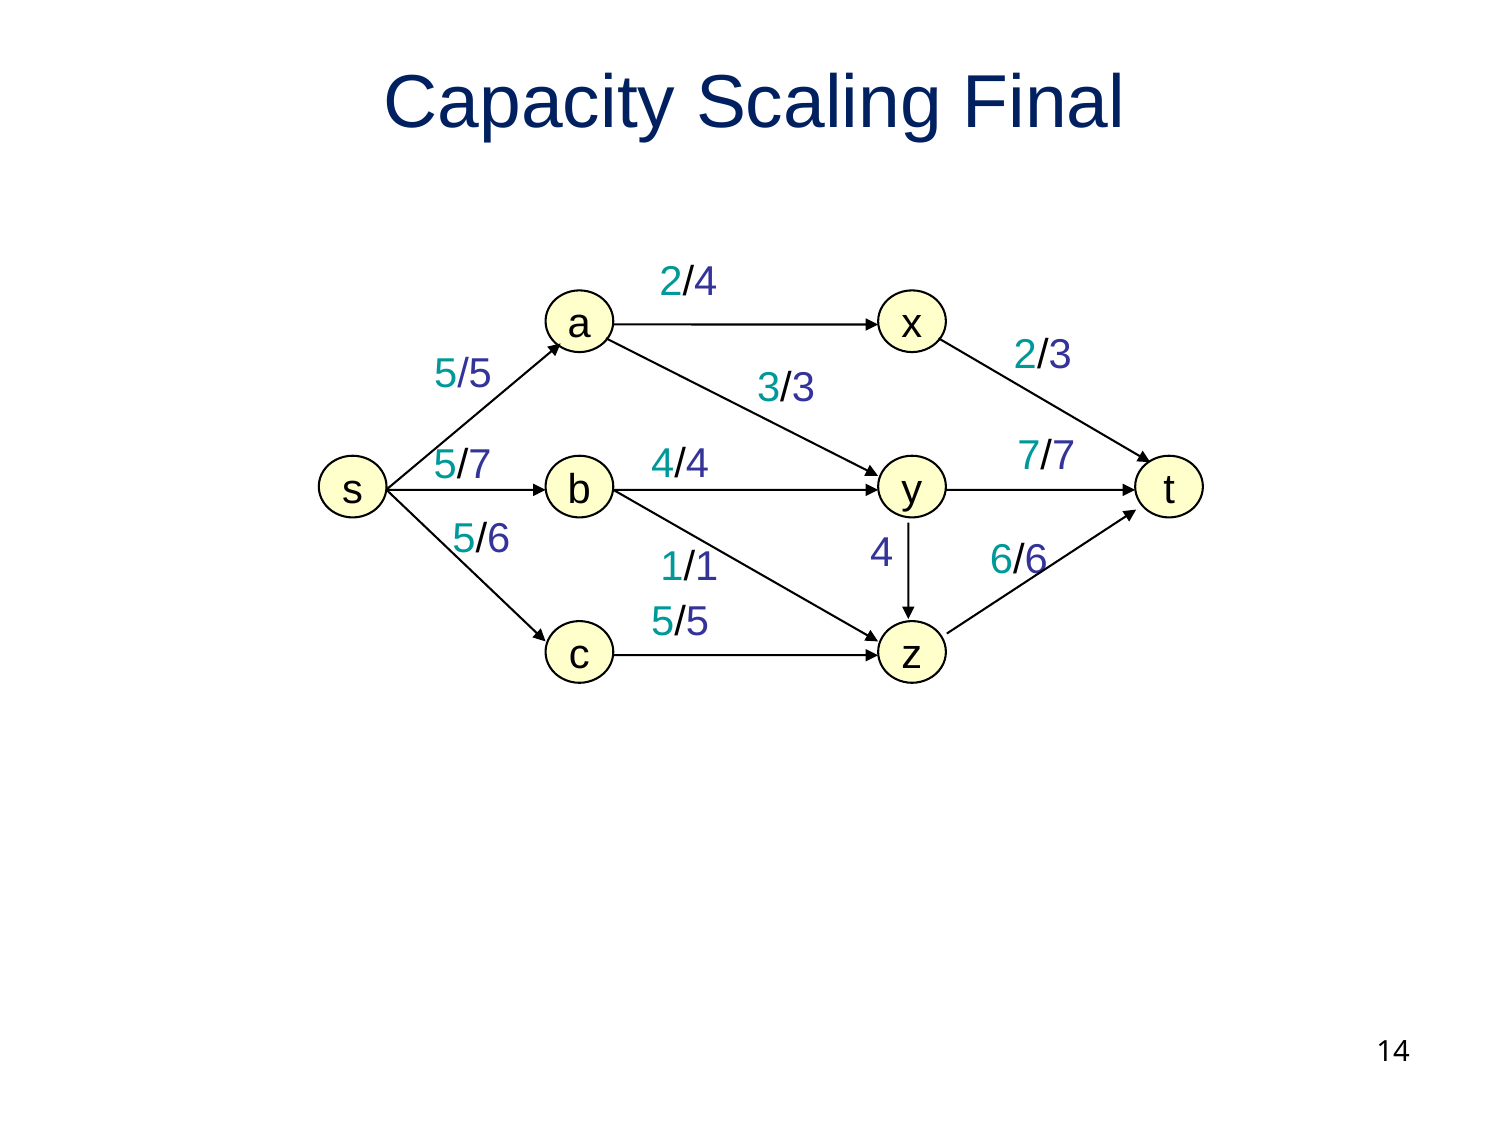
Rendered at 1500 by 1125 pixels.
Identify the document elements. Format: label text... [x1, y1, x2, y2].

text_box [458, 343, 561, 429]
text_box a [545, 290, 614, 353]
text_box 5/6 [437, 503, 526, 569]
text_box [469, 569, 546, 642]
text_box [605, 338, 879, 476]
text_box [613, 318, 879, 331]
text_box z [878, 621, 946, 683]
text_box [938, 338, 1151, 463]
text_box [946, 509, 1137, 634]
text_box [614, 649, 878, 662]
text_box [734, 558, 879, 642]
text_box 6/6 [974, 524, 1063, 590]
slide_number 14 [1074, 1024, 1425, 1103]
text_box 7/7 [1002, 420, 1090, 486]
text_box t [1135, 455, 1203, 518]
text_box 5/5 [419, 338, 507, 403]
text_box [902, 522, 915, 619]
text_box c [545, 621, 614, 683]
text_box 4/4 [636, 428, 724, 494]
text_box 3/3 [742, 352, 830, 417]
text_box 5/7 [418, 429, 507, 495]
text_box 2/4 [644, 246, 733, 312]
text_box [945, 483, 1136, 497]
text_box b [545, 455, 614, 518]
title Capacity Scaling Final [42, 45, 1468, 233]
text_box 5/5 [636, 586, 724, 651]
text_box y [878, 455, 946, 518]
text_box [507, 483, 545, 497]
text_box [724, 483, 878, 497]
text_box 4 [855, 517, 909, 583]
text_box 2/3 [999, 319, 1087, 384]
text_box x [878, 290, 946, 353]
text_box s [318, 455, 387, 518]
text_box 1/1 [645, 531, 734, 597]
